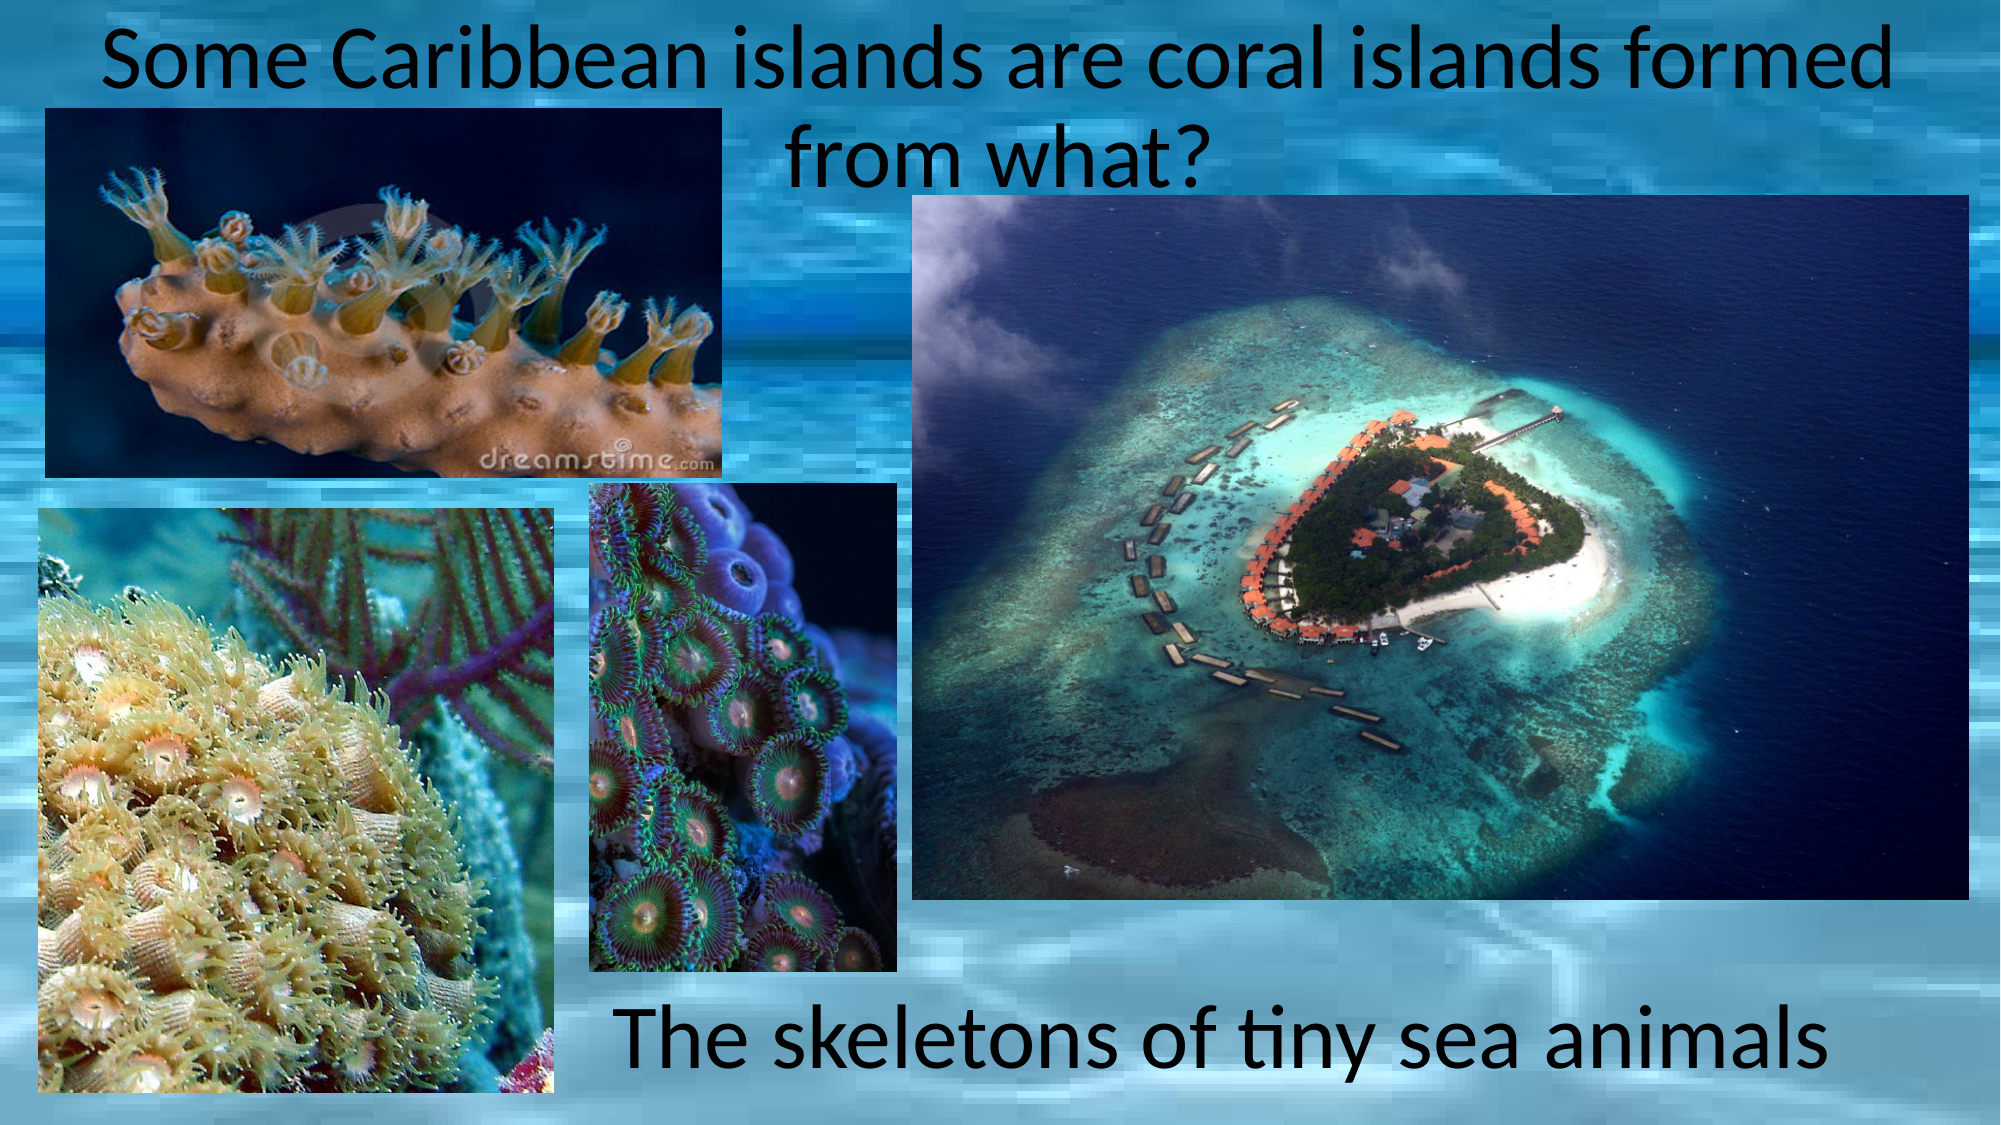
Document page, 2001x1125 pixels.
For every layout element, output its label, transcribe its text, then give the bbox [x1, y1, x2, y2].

title Some Caribbean islands are coral islands formed from what? [0, 0, 2000, 218]
list The skeletons of tiny sea animals [444, 981, 2000, 1125]
picture [0, 0, 2001, 1125]
